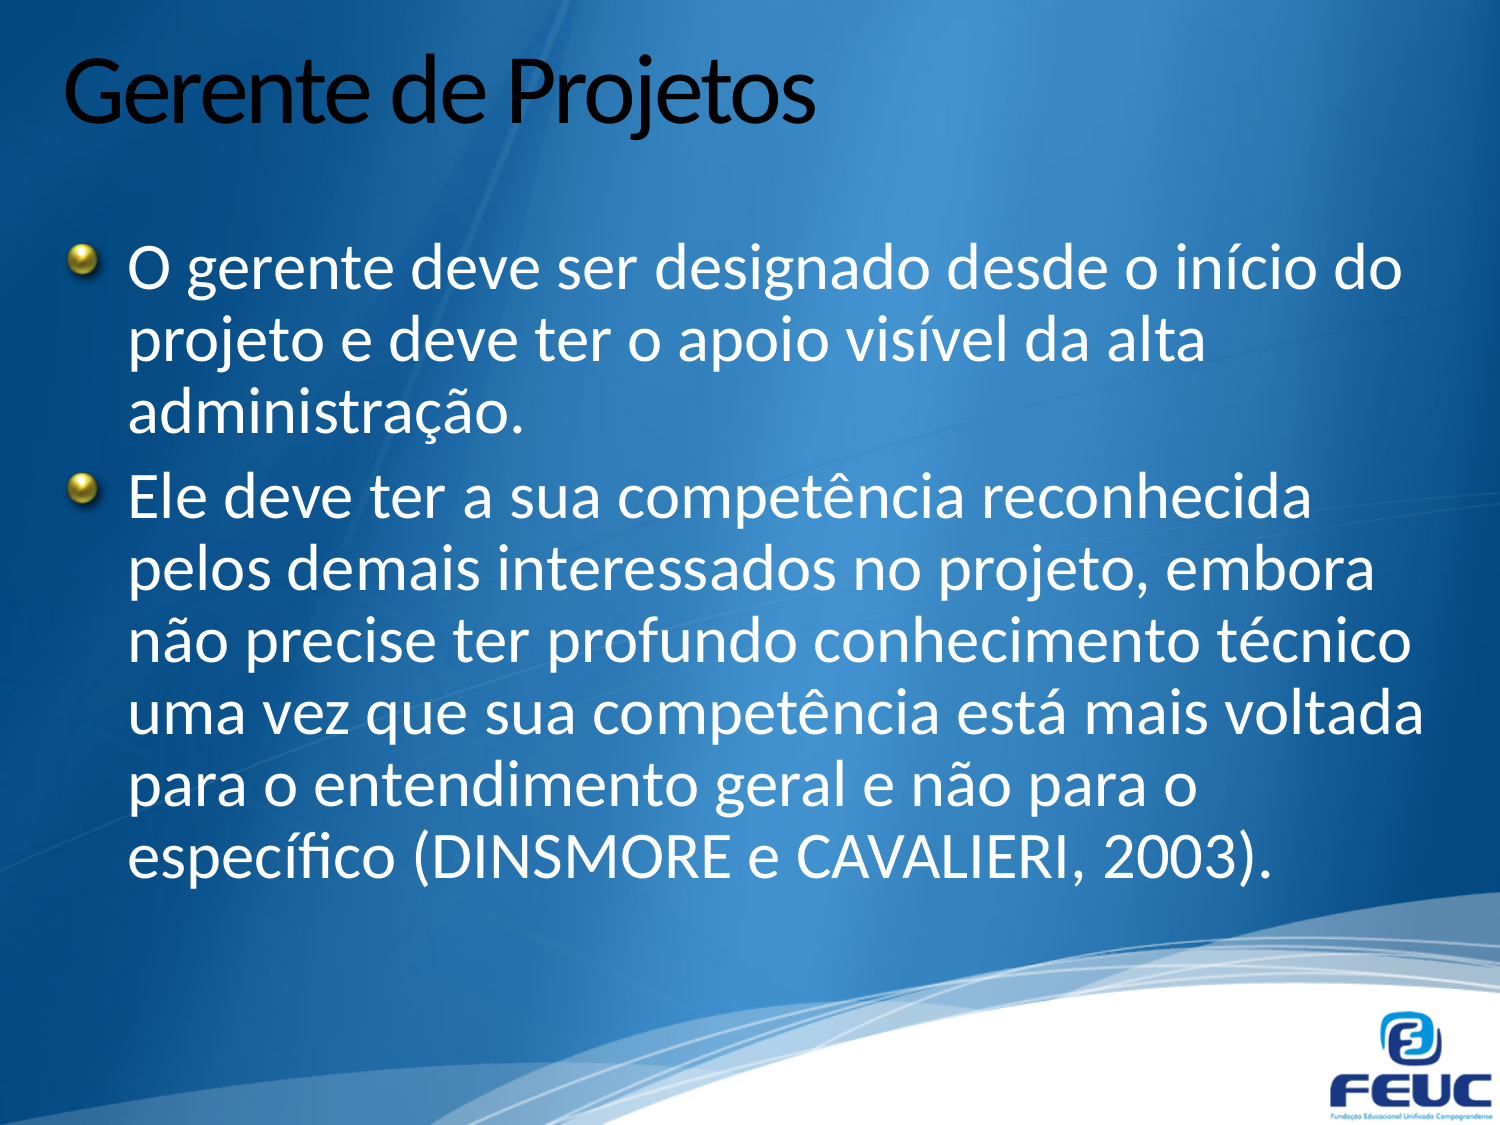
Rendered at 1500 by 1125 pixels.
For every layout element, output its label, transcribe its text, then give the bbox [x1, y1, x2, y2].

title Gerente de Projetos [62, 37, 1438, 231]
list O gerente deve ser designado desde o início do projeto e deve ter o apoio visível da alta administração. Ele deve ter a sua competência reconhecida pelos demais interessados no projeto, embora não precise ter profundo conhecimento técnico uma vez que sua competência está mais voltada para o entendimento geral e não para o específico (DINSMORE e CAVALIERI, 2003). [62, 231, 1438, 903]
picture [0, 0, 1500, 1125]
